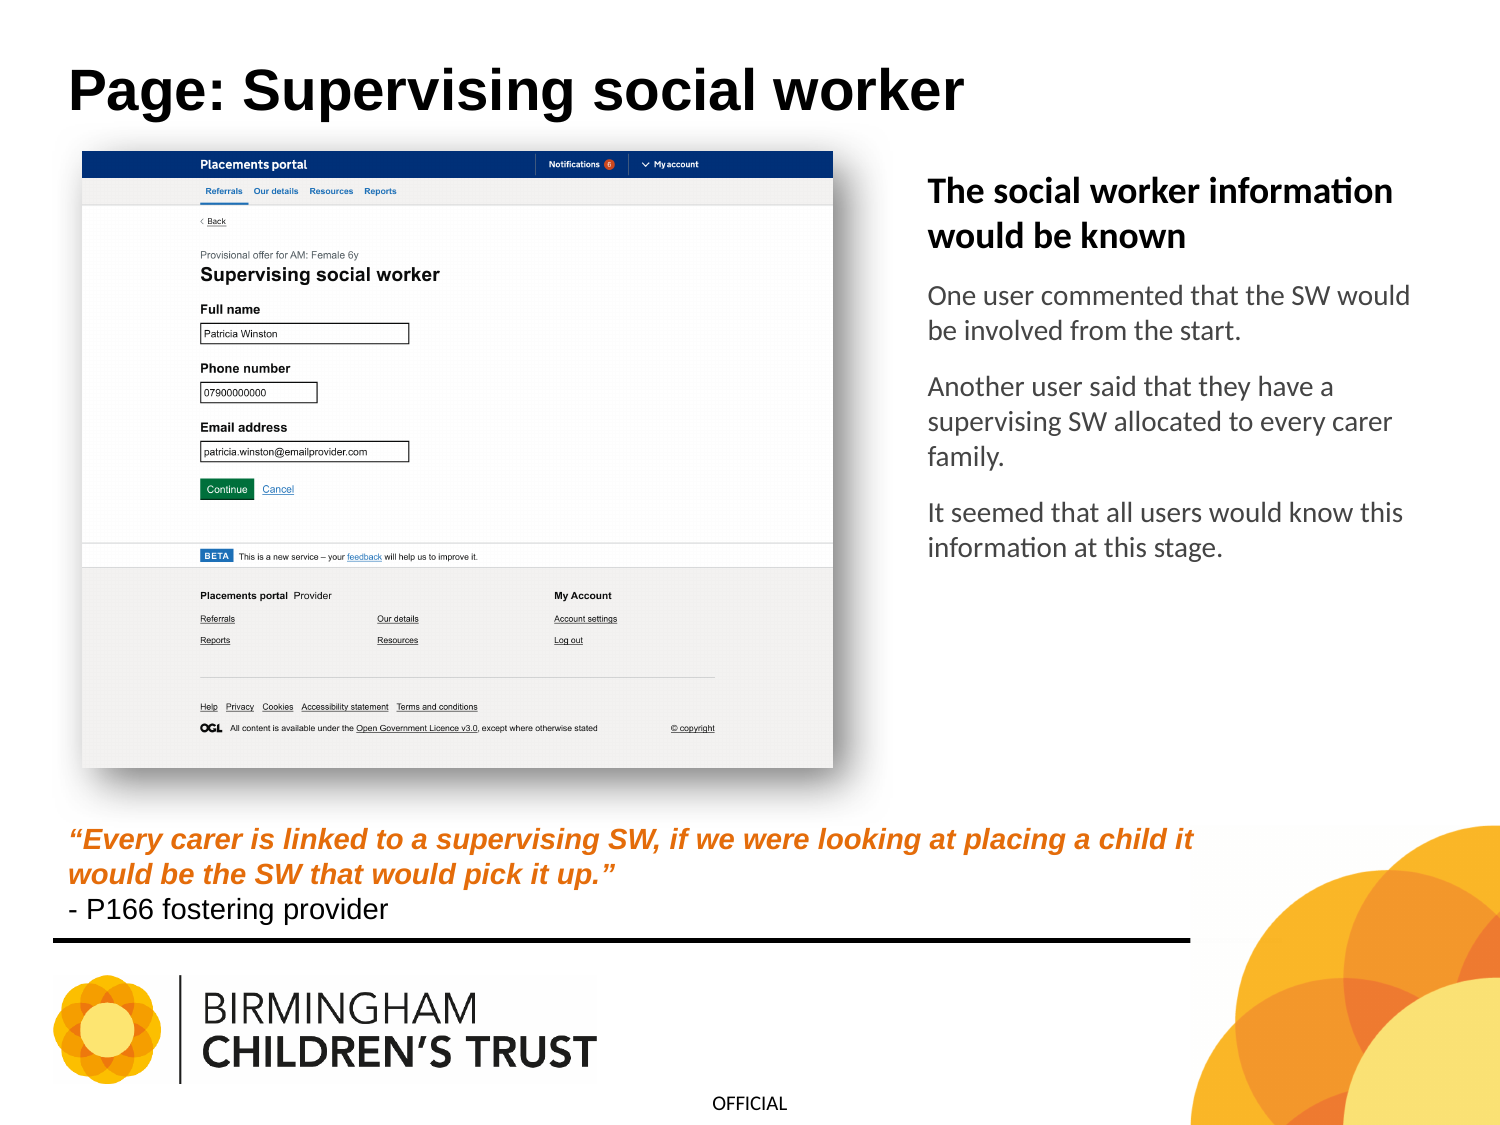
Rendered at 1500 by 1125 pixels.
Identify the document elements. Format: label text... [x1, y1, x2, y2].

picture [53, 975, 597, 1084]
text_box The social worker information would be known One user commented that the SW would be involved from the start. Another user said that they have a supervising SW allocated to every carer family. It seemed that all users would know this information at this stage. [912, 158, 1432, 571]
title Page: Supervising social worker [53, 45, 1365, 171]
picture [1191, 826, 1500, 1125]
text_box “Every carer is linked to a supervising SW, if we were looking at placing a child it would be the SW that would pick it up.” - P166 fostering provider [53, 812, 1216, 933]
picture [82, 150, 833, 768]
